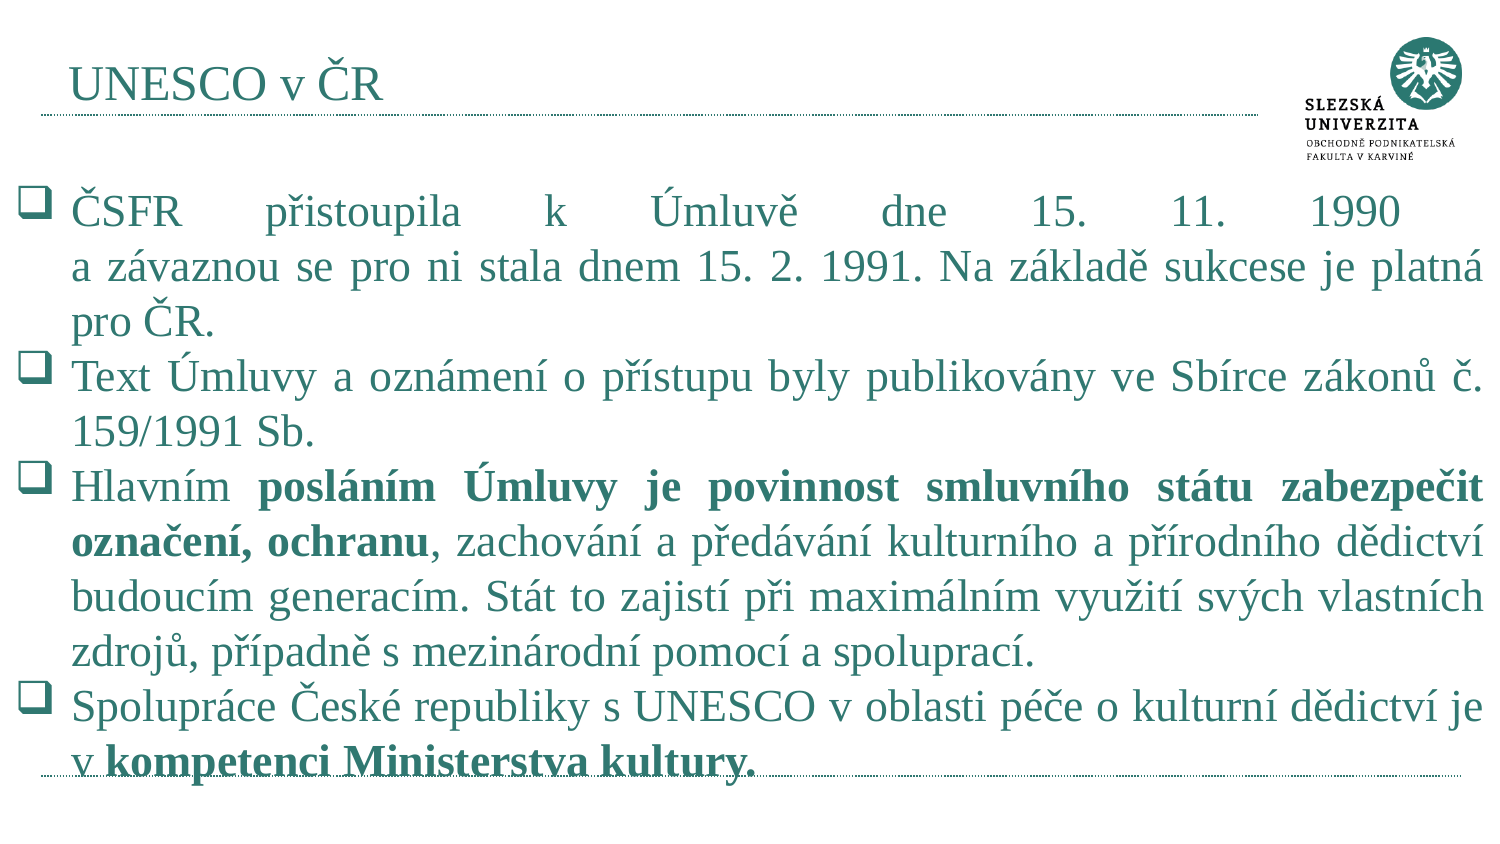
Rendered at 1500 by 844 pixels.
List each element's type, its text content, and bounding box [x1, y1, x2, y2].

picture [1305, 37, 1462, 160]
text_box ČSFR přistoupila k Úmluvě dne 15. 11. 1990 a závaznou se pro ni stala dnem 15. 2. 1991. Na základě sukcese je platná pro ČR. Text Úmluvy a oznámení o přístupu byly publikovány ve Sbírce zákonů č. 159/1991 Sb. Hlavním posláním Úmluvy je povinnost smluvního státu zabezpečit označení, ochranu, zachování a předávání kulturního a přírodního dědictví budoucím generacím. Stát to zajistí při maximálním využití svých vlastních zdrojů, případně s mezinárodní pomocí a spoluprací. Spolupráce České republiky s UNESCO v oblasti péče o kulturní dědictví je v kompetenci Ministerstva kultury. [0, 173, 1500, 844]
title UNESCO v ČR [53, 43, 1318, 127]
